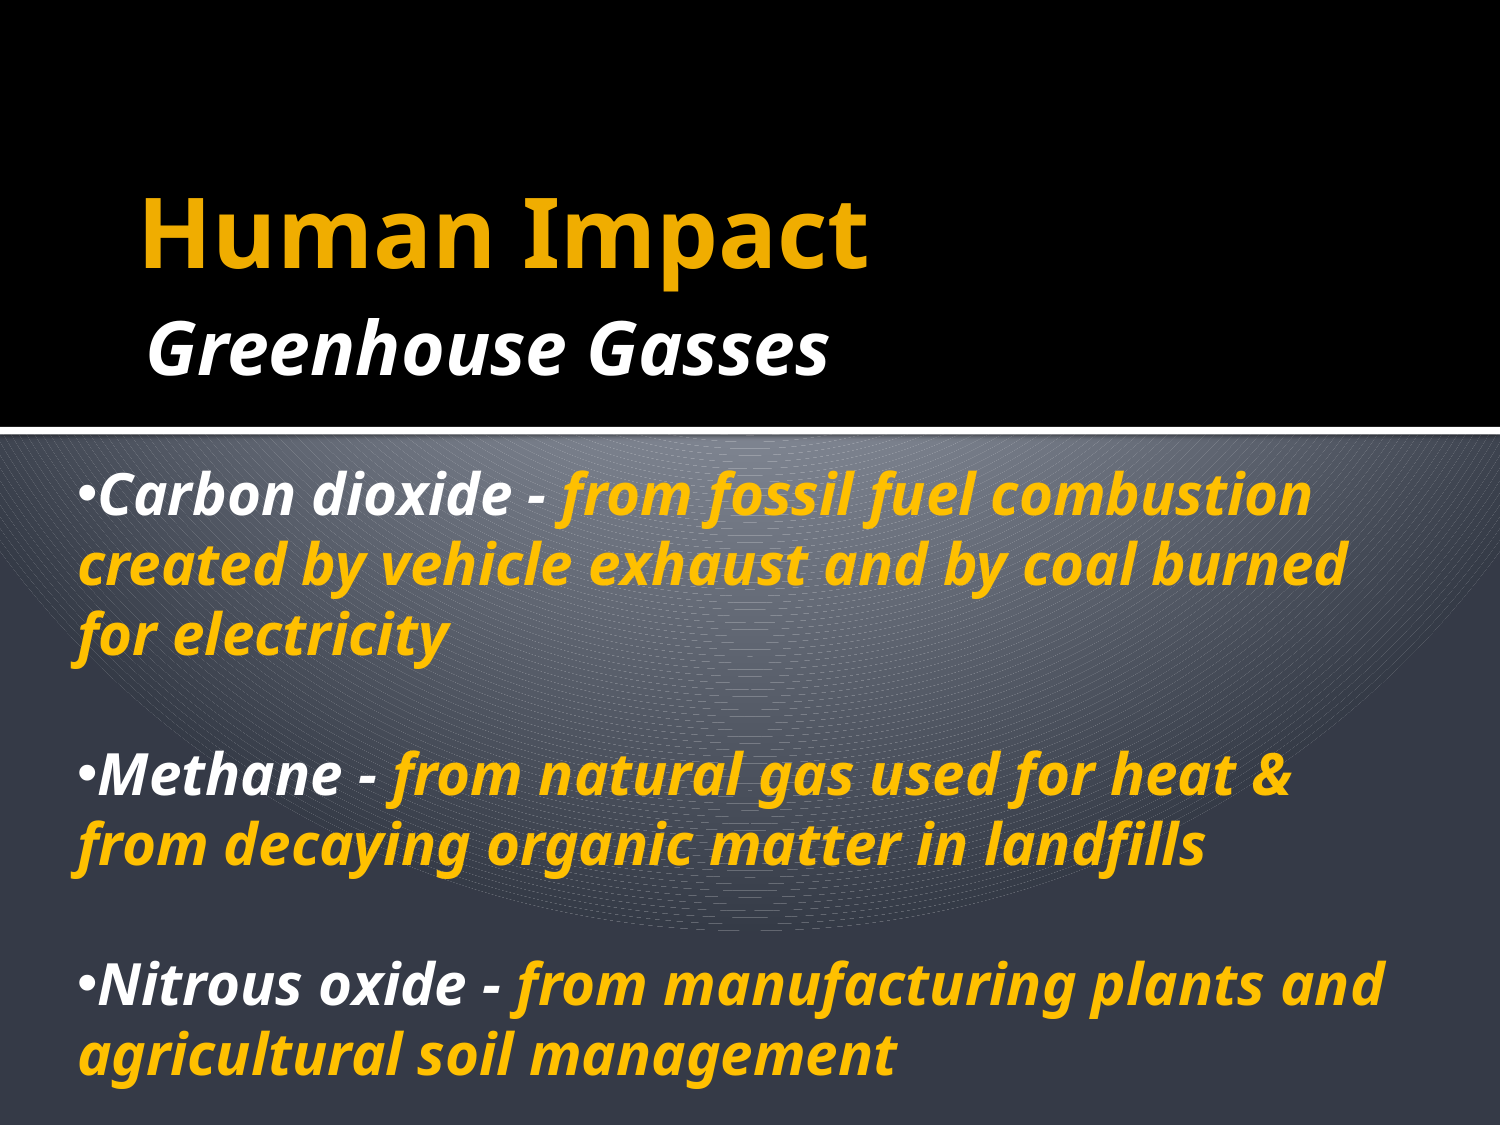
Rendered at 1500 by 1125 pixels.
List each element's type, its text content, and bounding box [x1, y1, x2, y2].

text_box Carbon dioxide - from fossil fuel combustion created by vehicle exhaust and by coal burned for electricity Methane - from natural gas used for heat & from decaying organic matter in landfills Nitrous oxide - from manufacturing plants and agricultural soil management [62, 450, 1425, 1095]
list Greenhouse Gasses [121, 299, 1438, 413]
title Human Impact [123, 19, 1438, 288]
